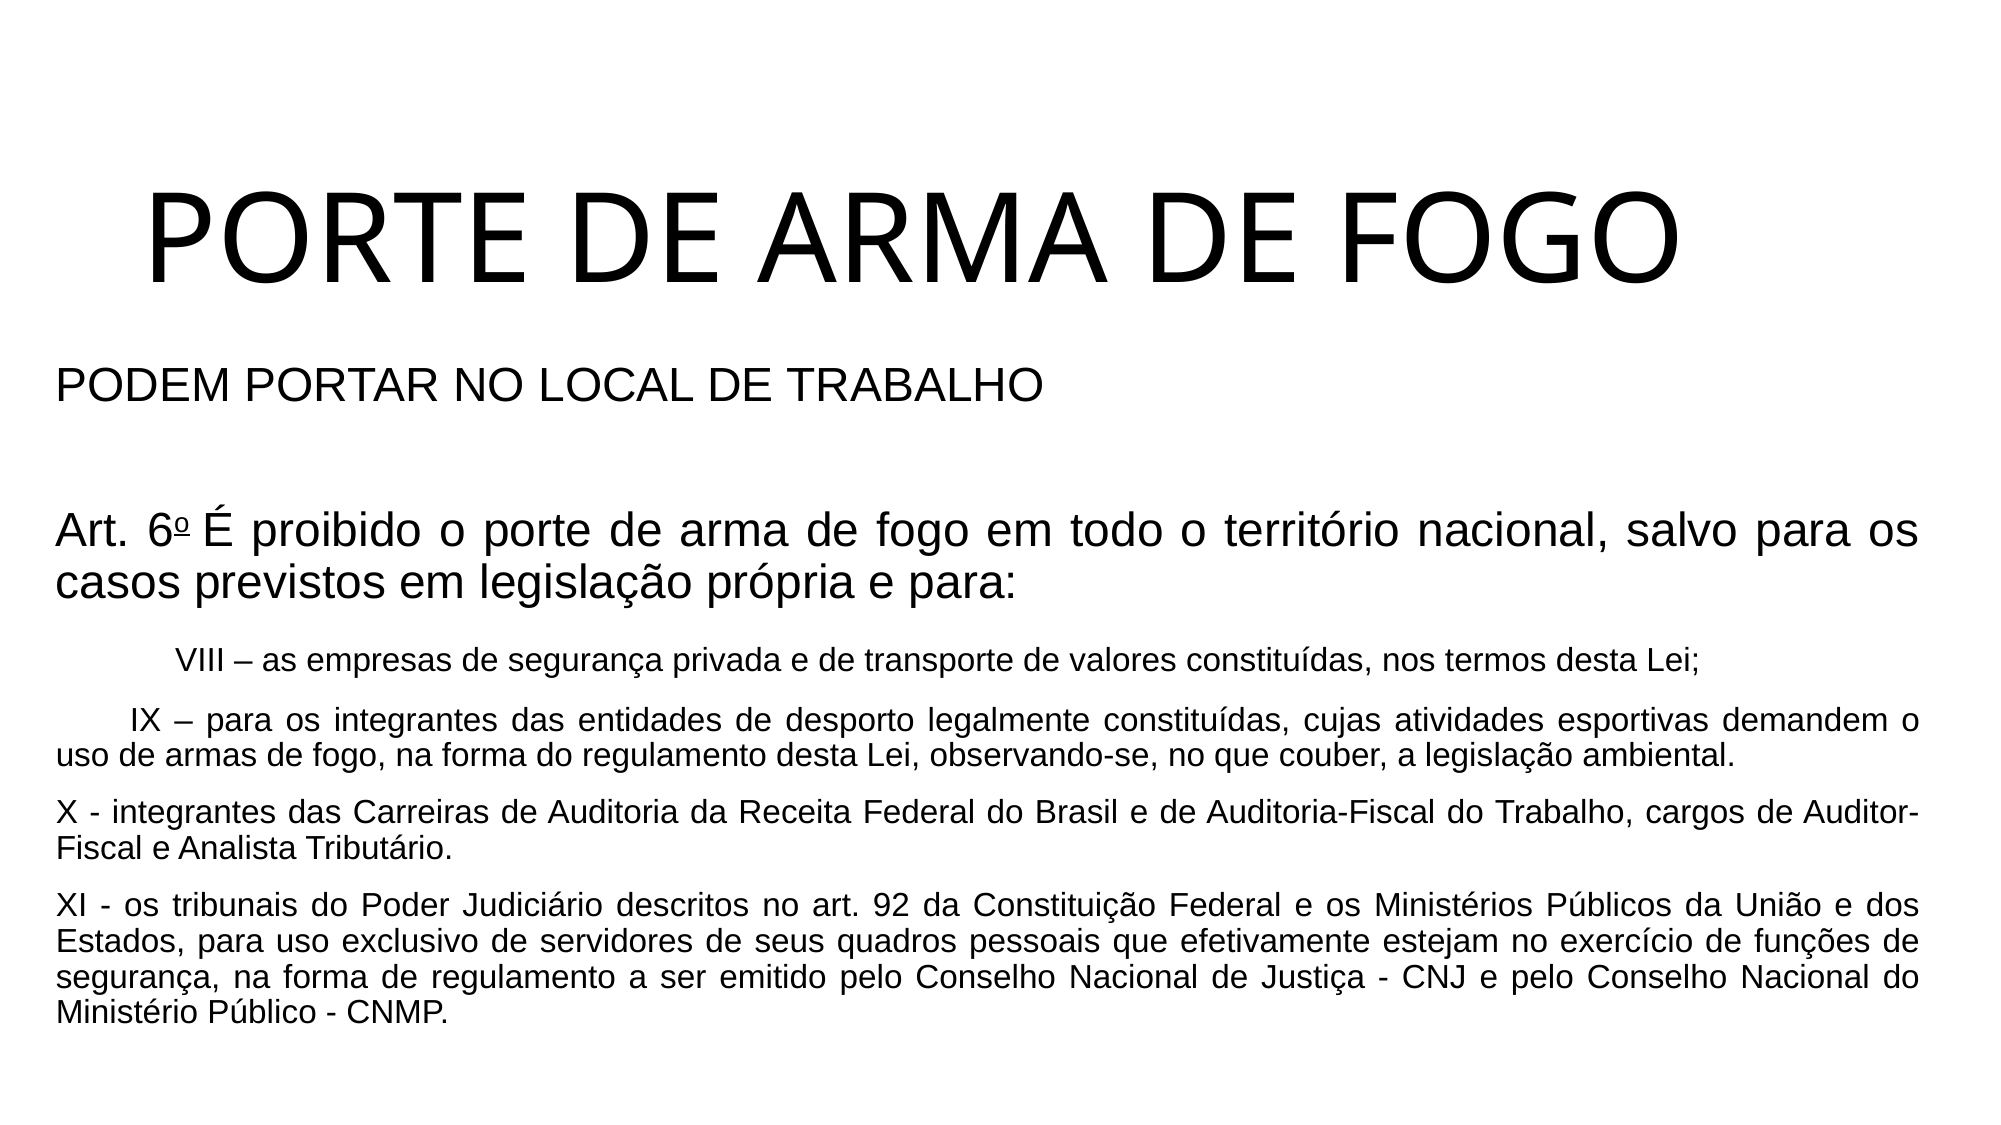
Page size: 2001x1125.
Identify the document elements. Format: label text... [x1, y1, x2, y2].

title PORTE DE ARMA DE FOGO [126, 159, 1852, 317]
list PODEM PORTAR NO LOCAL DE TRABALHO Art. 6o É proibido o porte de arma de fogo em todo o território nacional, salvo para os casos previstos em legislação própria e para: VIII – as empresas de segurança privada e de transporte de valores constituídas, nos termos desta Lei; IX – para os integrantes das entidades de desporto legalmente constituídas, cujas atividades esportivas demandem o uso de armas de fogo, na forma do regulamento desta Lei, observando-se, no que couber, a legislação ambiental. X - integrantes das Carreiras de Auditoria da Receita Federal do Brasil e de Auditoria-Fiscal do Trabalho, cargos de Auditor-Fiscal e Analista Tributário. XI - os tribunais do Poder Judiciário descritos no art. 92 da Constituição Federal e os Ministérios Públicos da União e dos Estados, para uso exclusivo de servidores de seus quadros pessoais que efetivamente estejam no exercício de funções de segurança, na forma de regulamento a ser emitido pelo Conselho Nacional de Justiça - CNJ e pelo Conselho Nacional do Ministério Público - CNMP. [40, 353, 1938, 915]
